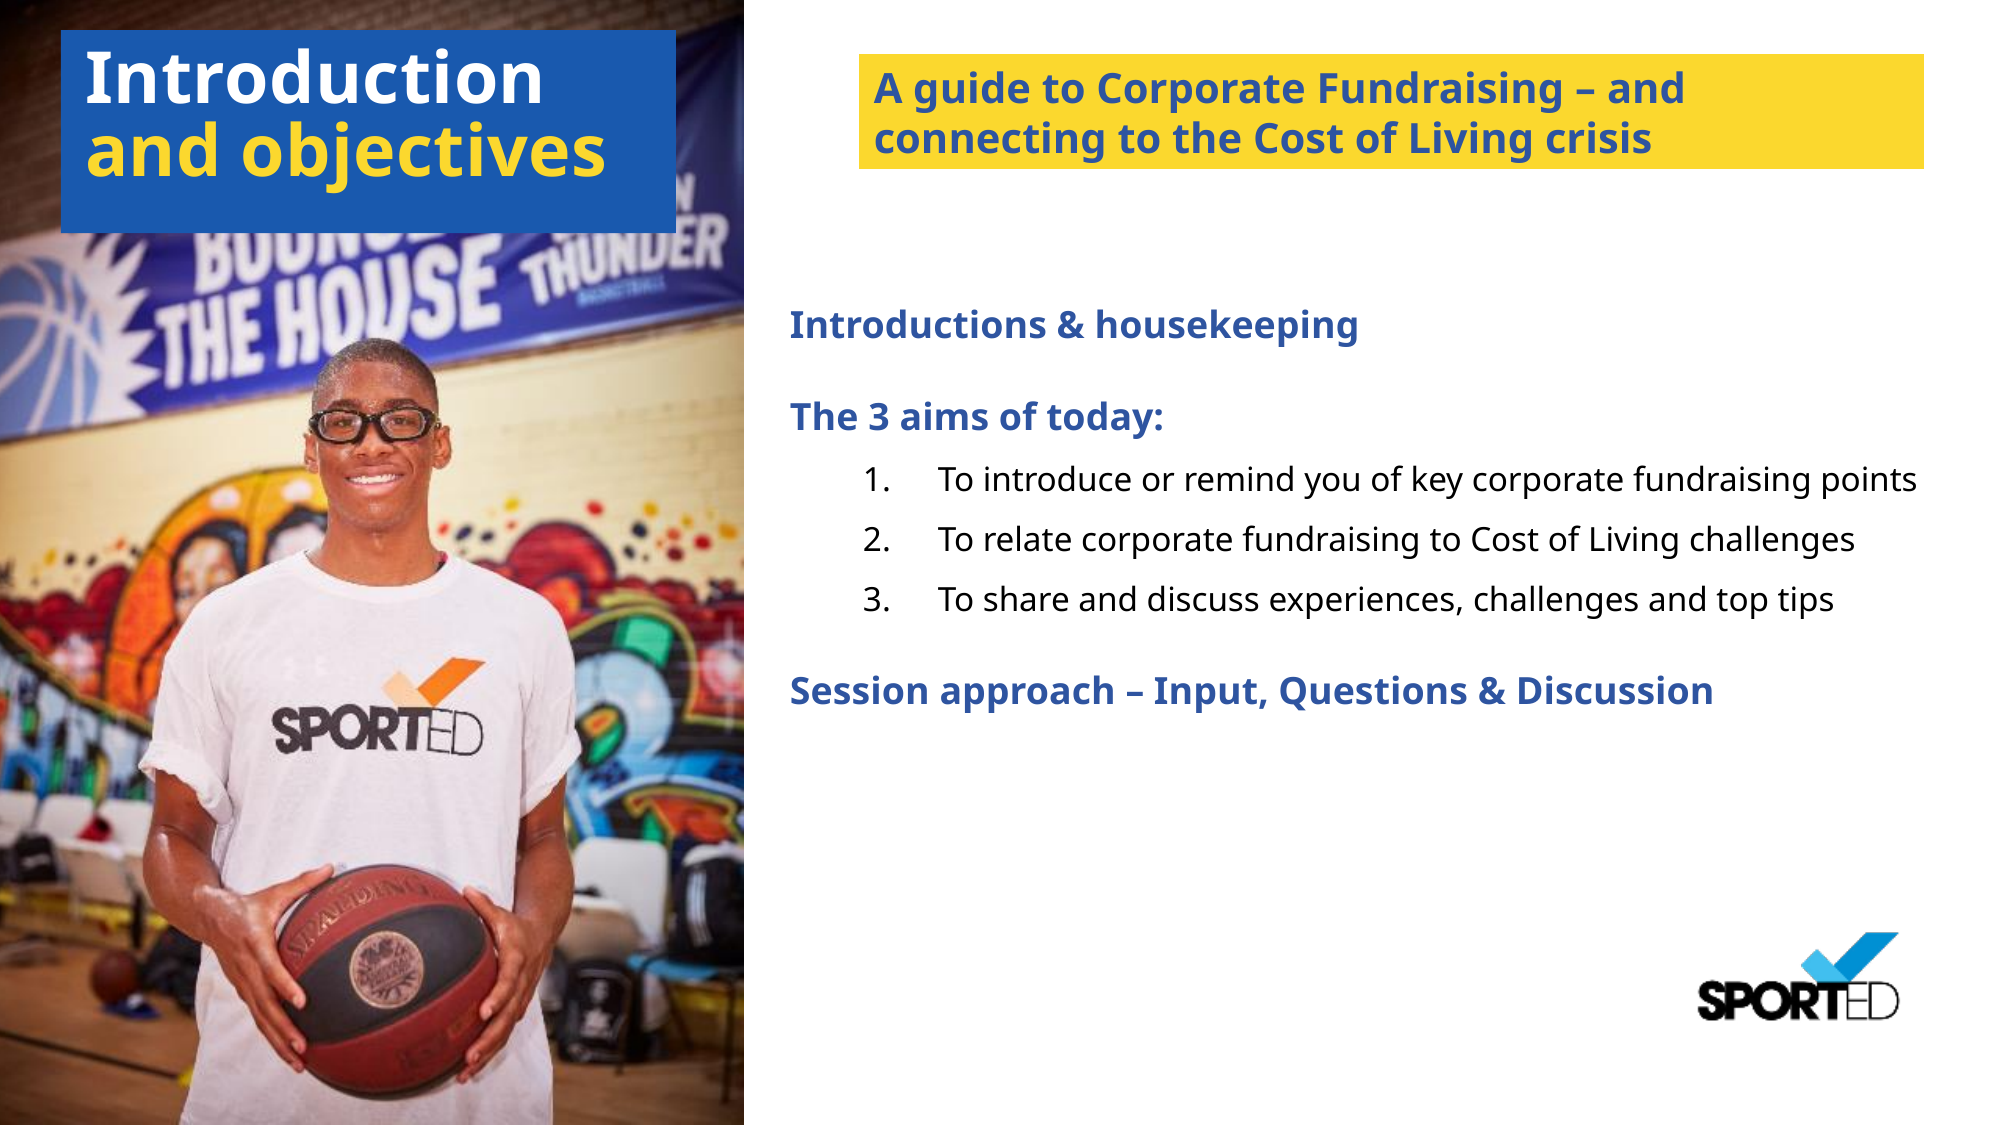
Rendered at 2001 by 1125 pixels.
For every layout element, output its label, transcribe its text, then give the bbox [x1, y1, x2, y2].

text_box [1692, 925, 1908, 1027]
picture [0, 0, 744, 1125]
list Introductions & housekeeping The 3 aims of today: To introduce or remind you of key corporate fundraising points To relate corporate fundraising to Cost of Living challenges To share and discuss experiences, challenges and top tips Session approach – Input, Questions & Discussion [787, 298, 2000, 939]
text_box A guide to Corporate Fundraising – and connecting to the Cost of Living crisis [859, 54, 1924, 169]
